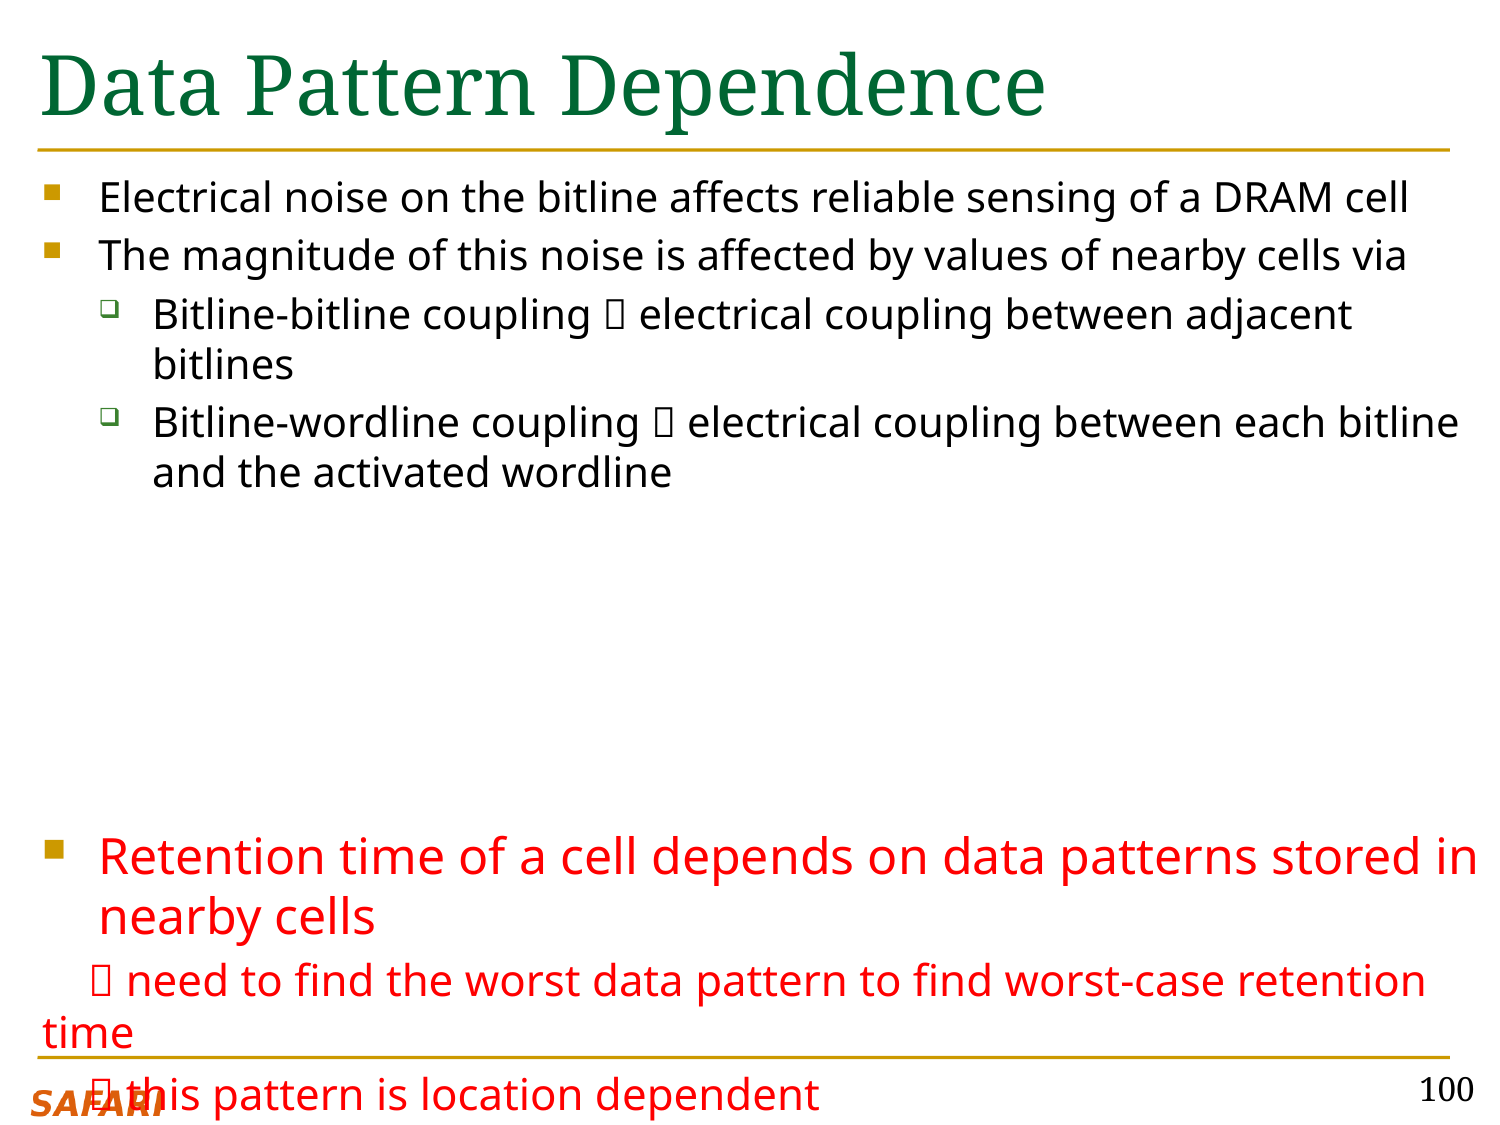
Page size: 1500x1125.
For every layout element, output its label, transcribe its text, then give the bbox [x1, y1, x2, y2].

picture [29, 1083, 169, 1124]
title Data Pattern Dependence [24, 24, 1500, 170]
slide_number 100 [1139, 1045, 1490, 1121]
list Electrical noise on the bitline affects reliable sensing of a DRAM cell The magnitude of this noise is affected by values of nearby cells via Bitline-bitline coupling  electrical coupling between adjacent bitlines Bitline-wordline coupling  electrical coupling between each bitline and the activated wordline Retention time of a cell depends on data patterns stored in nearby cells  need to find the worst data pattern to find worst-case retention time  this pattern is location dependent [27, 170, 1500, 1009]
